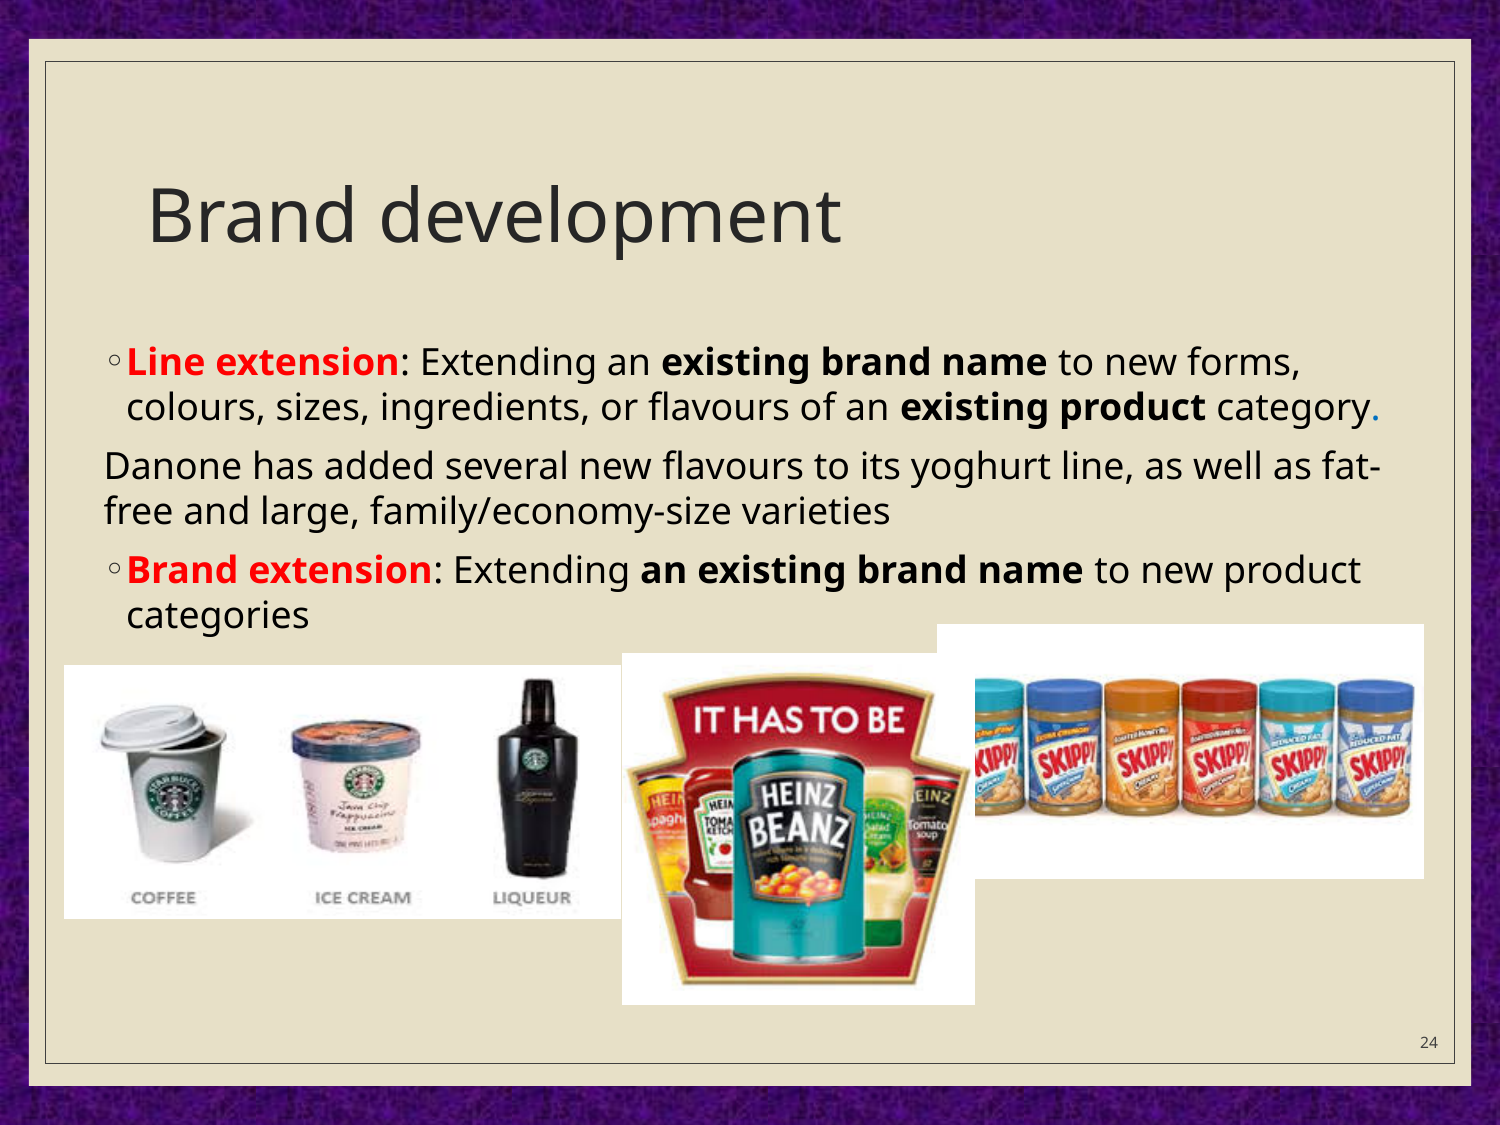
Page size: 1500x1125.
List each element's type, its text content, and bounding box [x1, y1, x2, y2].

list Line extension: Extending an existing brand name to new forms, colours, sizes, ingredients, or flavours of an existing product category. Danone has added several new ﬂavours to its yoghurt line, as well as fat-free and large, family/economy-size varieties Brand extension: Extending an existing brand name to new product categories [88, 330, 1424, 990]
slide_number 24 [1273, 1019, 1454, 1062]
picture [0, 0, 1500, 1125]
title Brand development [131, 105, 1369, 330]
